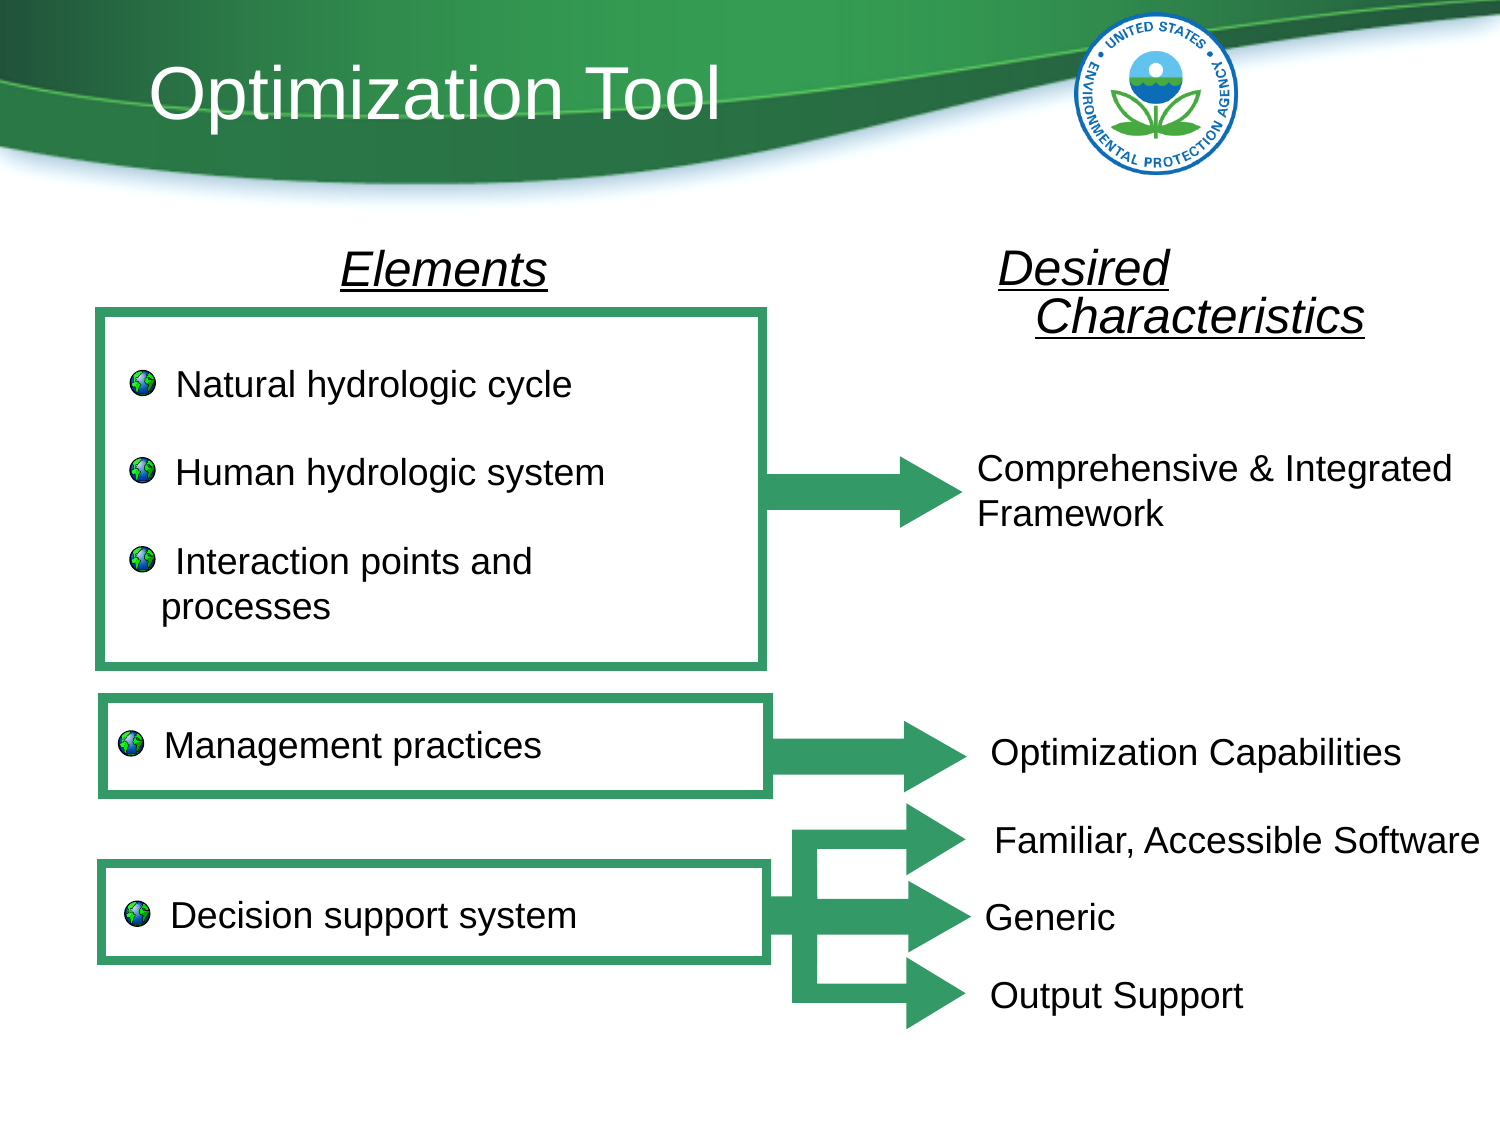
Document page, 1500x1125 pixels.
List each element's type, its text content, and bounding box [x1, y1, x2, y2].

text_box [101, 863, 767, 961]
text_box Human hydrologic system [114, 440, 775, 501]
text_box [792, 803, 966, 876]
text_box Elements [324, 240, 588, 316]
text_box [763, 456, 962, 528]
text_box Optimization Tool [133, 37, 738, 143]
text_box Output Support [975, 963, 1259, 1024]
text_box Familiar, Accessible Software [979, 808, 1496, 869]
text_box Interaction points and processes [114, 529, 767, 635]
text_box Natural hydrologic cycle [114, 353, 763, 413]
text_box Generic [969, 885, 1131, 946]
text_box [103, 697, 768, 795]
list [99, 311, 763, 667]
text_box [768, 720, 967, 793]
text_box Decision support system [109, 883, 735, 944]
text_box Optimization Capabilities [975, 720, 1417, 781]
text_box [792, 868, 818, 898]
text_box [765, 880, 972, 953]
text_box [792, 935, 966, 1030]
picture [1074, 12, 1238, 175]
text_box Comprehensive & Integrated Framework [962, 436, 1500, 542]
text_box Management practices [103, 713, 766, 774]
text_box Desired Characteristics [982, 240, 1499, 315]
